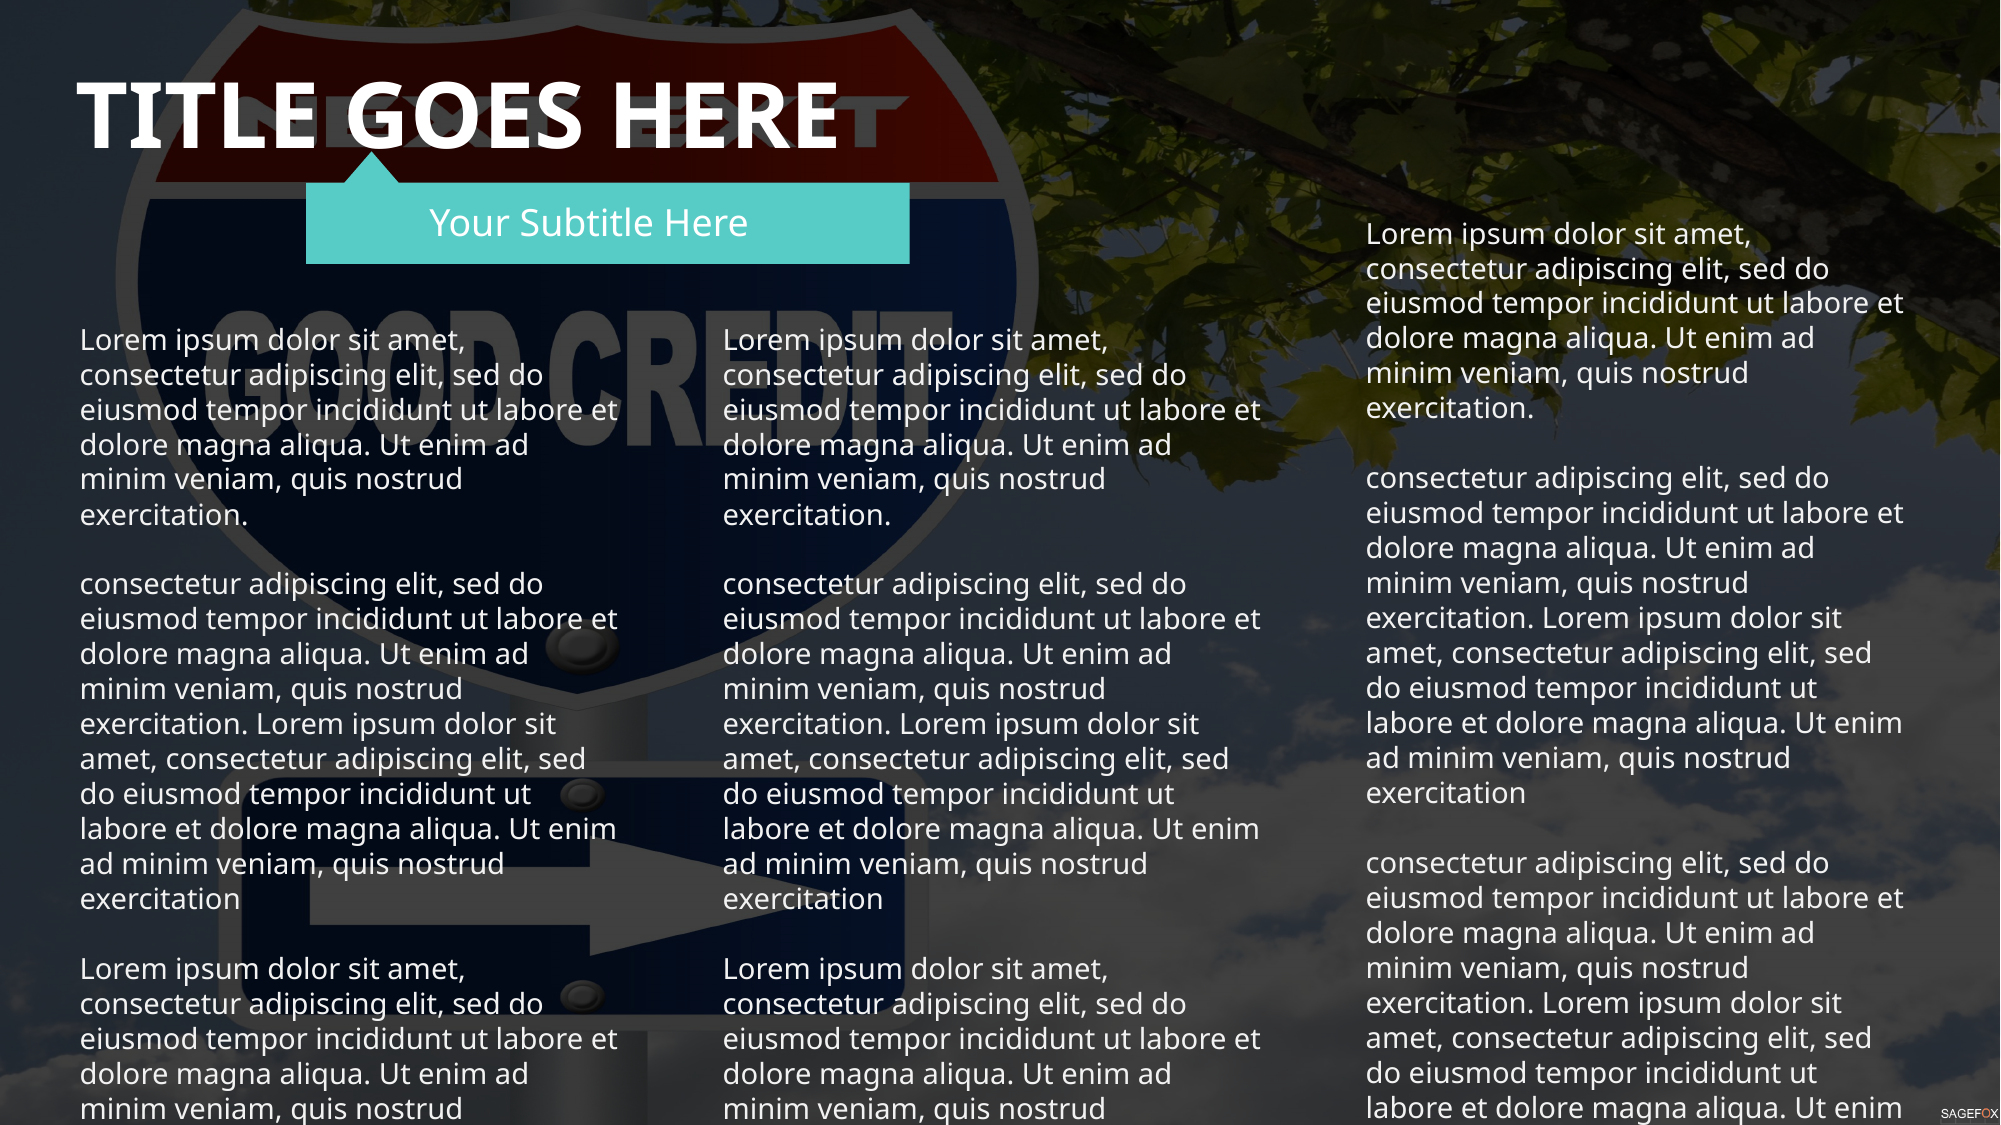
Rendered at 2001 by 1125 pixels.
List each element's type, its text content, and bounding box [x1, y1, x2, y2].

text_box TITLE GOES HERE [60, 49, 965, 175]
text_box Lorem ipsum dolor sit amet, consectetur adipiscing elit, sed do eiusmod tempor incididunt ut labore et dolore magna aliqua. Ut enim ad minim veniam, quis nostrud exercitation. consectetur adipiscing elit, sed do eiusmod tempor incididunt ut labore et dolore magna aliqua. Ut enim ad minim veniam, quis nostrud exercitation. Lorem ipsum dolor sit amet, consectetur adipiscing elit, sed do eiusmod tempor incididunt ut labore et dolore magna aliqua. Ut enim ad minim veniam, quis nostrud exercitation Lorem ipsum dolor sit amet, consectetur adipiscing elit, sed do eiusmod tempor incididunt ut labore et dolore magna aliqua. Ut enim ad minim veniam, quis nostrud exercitation [707, 313, 1278, 1125]
text_box Lorem ipsum dolor sit amet, consectetur adipiscing elit, sed do eiusmod tempor incididunt ut labore et dolore magna aliqua. Ut enim ad minim veniam, quis nostrud exercitation. consectetur adipiscing elit, sed do eiusmod tempor incididunt ut labore et dolore magna aliqua. Ut enim ad minim veniam, quis nostrud exercitation. Lorem ipsum dolor sit amet, consectetur adipiscing elit, sed do eiusmod tempor incididunt ut labore et dolore magna aliqua. Ut enim ad minim veniam, quis nostrud exercitation Lorem ipsum dolor sit amet, consectetur adipiscing elit, sed do eiusmod tempor incididunt ut labore et dolore magna aliqua. Ut enim ad minim veniam, quis nostrud exercitation. [64, 313, 635, 1125]
picture [0, 0, 2001, 1125]
text_box Lorem ipsum dolor sit amet, consectetur adipiscing elit, sed do eiusmod tempor incididunt ut labore et dolore magna aliqua. Ut enim ad minim veniam, quis nostrud exercitation. consectetur adipiscing elit, sed do eiusmod tempor incididunt ut labore et dolore magna aliqua. Ut enim ad minim veniam, quis nostrud exercitation. Lorem ipsum dolor sit amet, consectetur adipiscing elit, sed do eiusmod tempor incididunt ut labore et dolore magna aliqua. Ut enim ad minim veniam, quis nostrud exercitation consectetur adipiscing elit, sed do eiusmod tempor incididunt ut labore et dolore magna aliqua. Ut enim ad minim veniam, quis nostrud exercitation. Lorem ipsum dolor sit amet, consectetur adipiscing elit, sed do eiusmod tempor incididunt ut labore et dolore magna aliqua. Ut enim ad minim veniam, quis nostrud exercitation [1350, 207, 1921, 1125]
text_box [306, 151, 910, 264]
